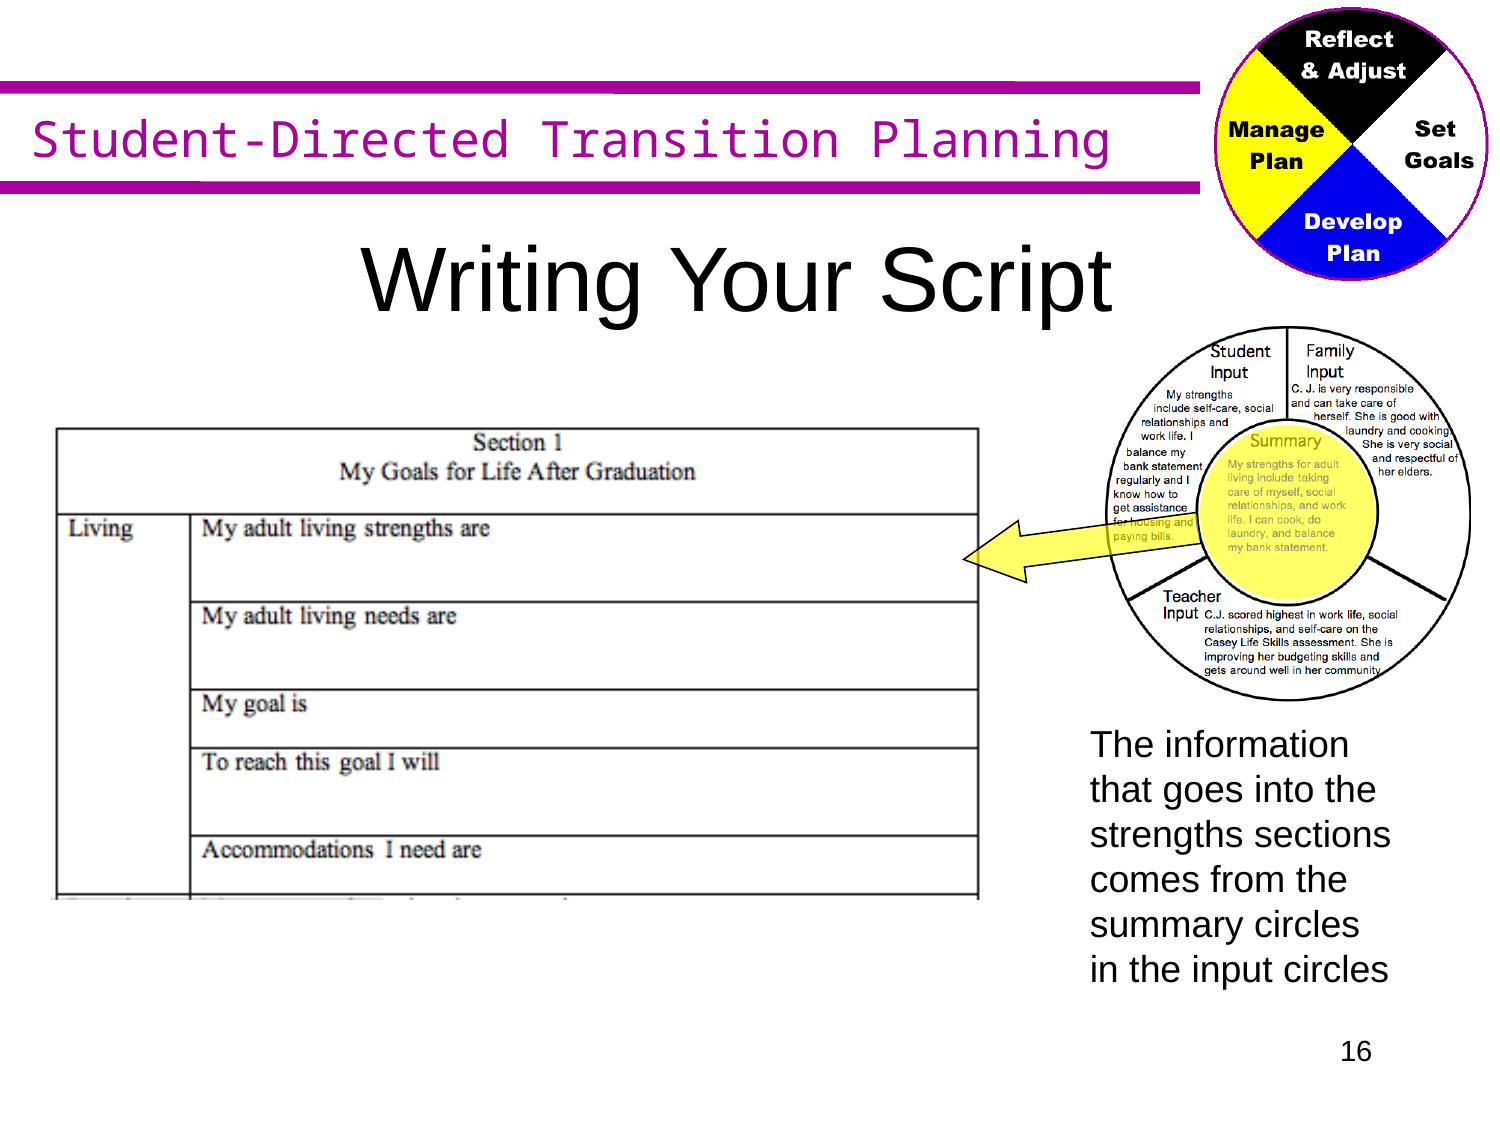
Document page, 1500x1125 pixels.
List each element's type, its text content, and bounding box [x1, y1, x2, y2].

picture [1101, 324, 1471, 702]
title Writing Your Script [99, 212, 1375, 400]
picture [49, 424, 986, 901]
text_box The information that goes into the strengths sections comes from the summary circles in the input circles [1074, 712, 1413, 998]
slide_number 15 [1074, 1024, 1388, 1101]
text_box [990, 520, 1096, 583]
picture [1199, 0, 1500, 290]
